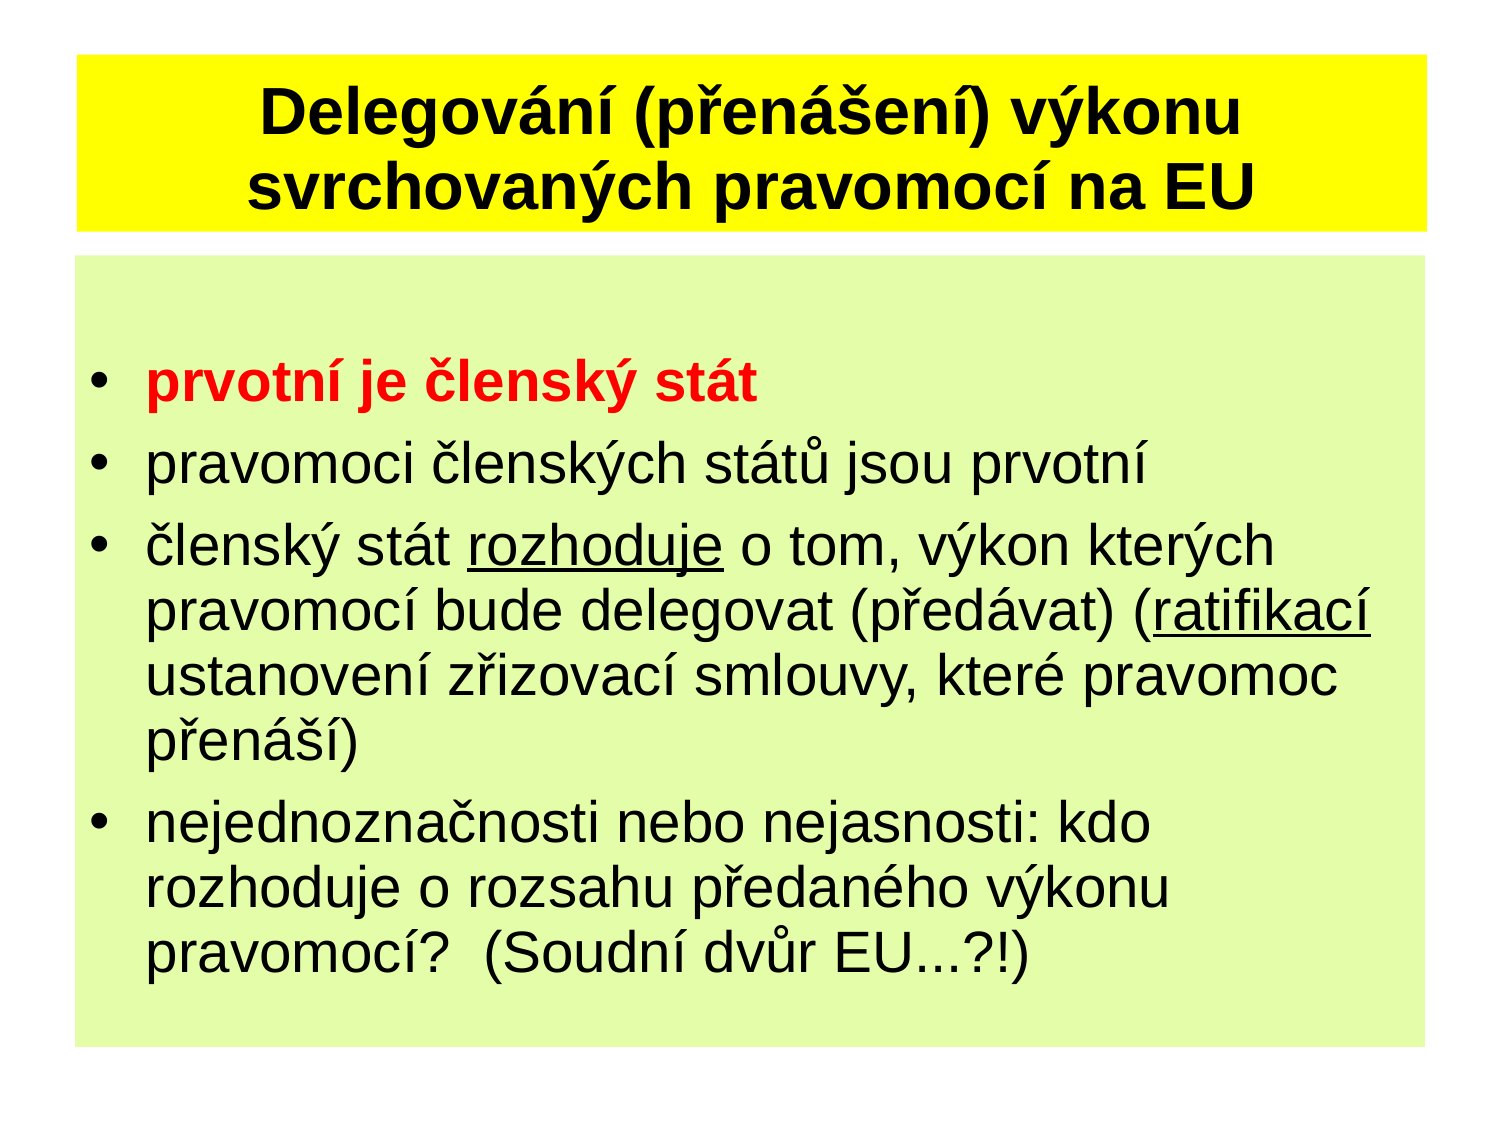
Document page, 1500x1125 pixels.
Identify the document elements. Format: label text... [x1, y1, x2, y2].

list prvotní je členský stát pravomoci členských států jsou prvotní členský stát rozhoduje o tom, výkon kterých pravomocí bude delegovat (předávat) (ratifikací ustanovení zřizovací smlouvy, které pravomoc přenáší) nejednoznačnosti nebo nejasnosti: kdo rozhoduje o rozsahu předaného výkonu pravomocí? (Soudní dvůr EU...?!) [75, 255, 1425, 1047]
title Delegování (přenášení) výkonu svrchovaných pravomocí na EU [76, 54, 1427, 232]
